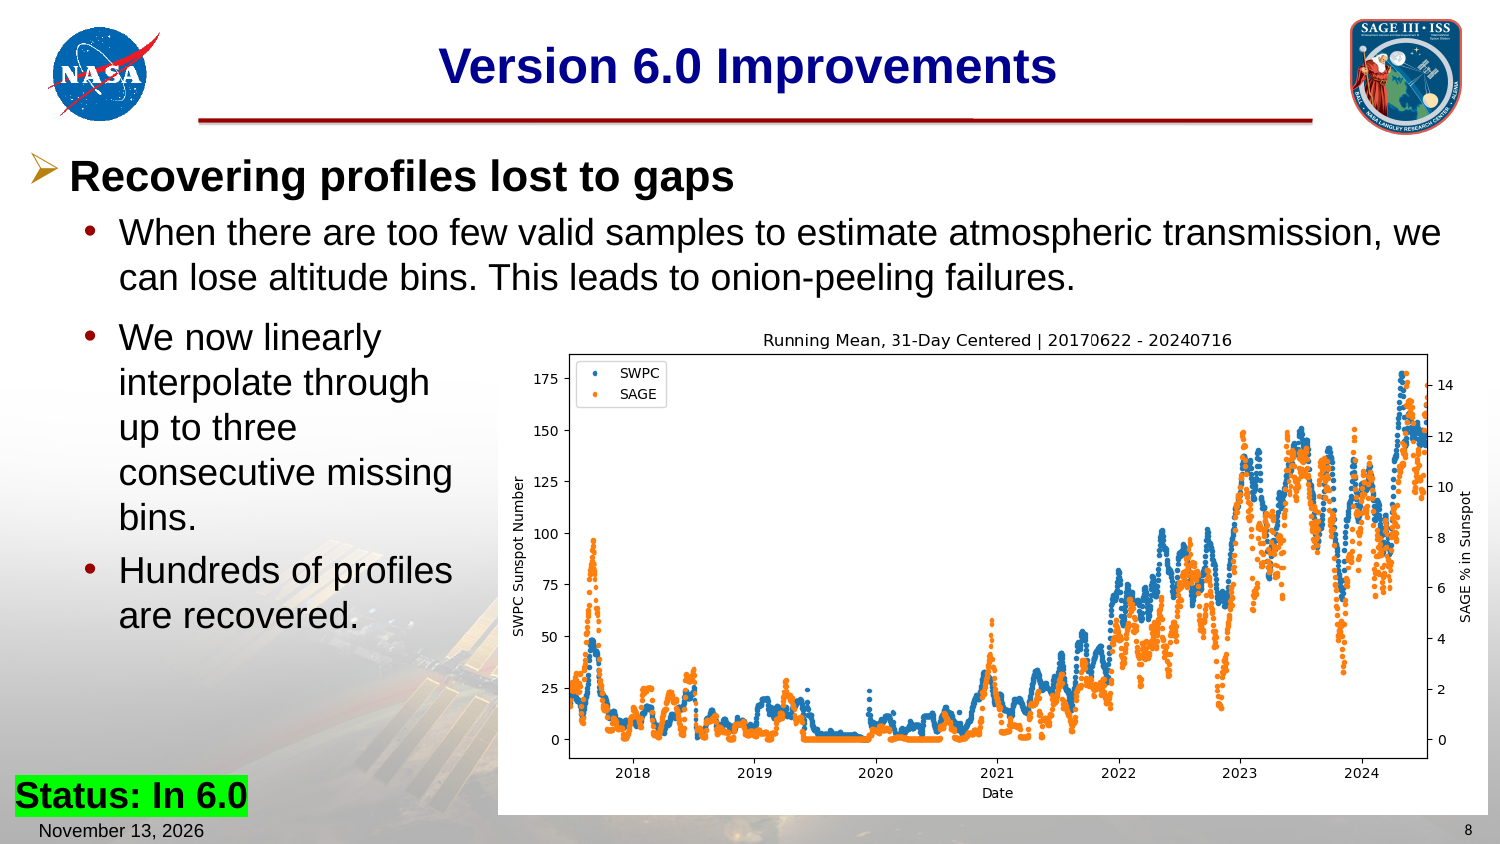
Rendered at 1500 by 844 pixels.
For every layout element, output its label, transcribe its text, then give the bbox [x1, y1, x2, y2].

title Version 6.0 Improvements [200, 23, 1297, 104]
list Recovering profiles lost to gaps When there are too few valid samples to estimate atmospheric transmission, we can lose altitude bins. This leads to onion-peeling failures. [12, 140, 1461, 296]
text_box We now linearly interpolate through up to three consecutive missing bins. Hundreds of profiles are recovered. [12, 313, 475, 764]
picture [1350, 19, 1462, 135]
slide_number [23, 830, 374, 844]
text_box Status: In 6.0 [0, 763, 750, 830]
picture [47, 27, 160, 121]
picture [498, 319, 1488, 815]
